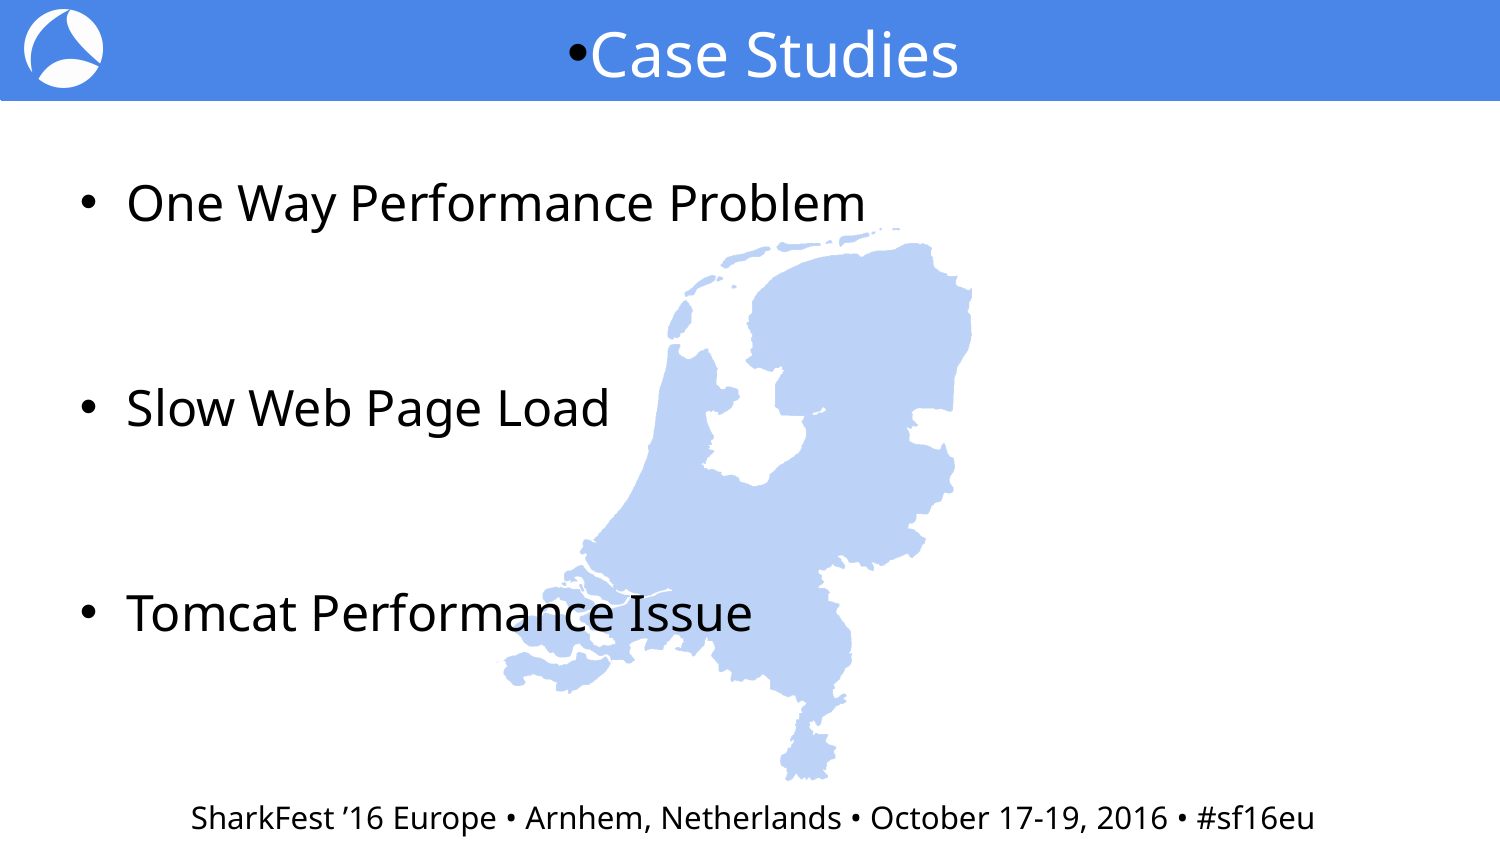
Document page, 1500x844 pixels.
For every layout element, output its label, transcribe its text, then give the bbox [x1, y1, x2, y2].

list One Way Performance Problem Slow Web Page Load Tomcat Performance Issue [64, 126, 1436, 788]
list Case Studies [0, 0, 1500, 92]
